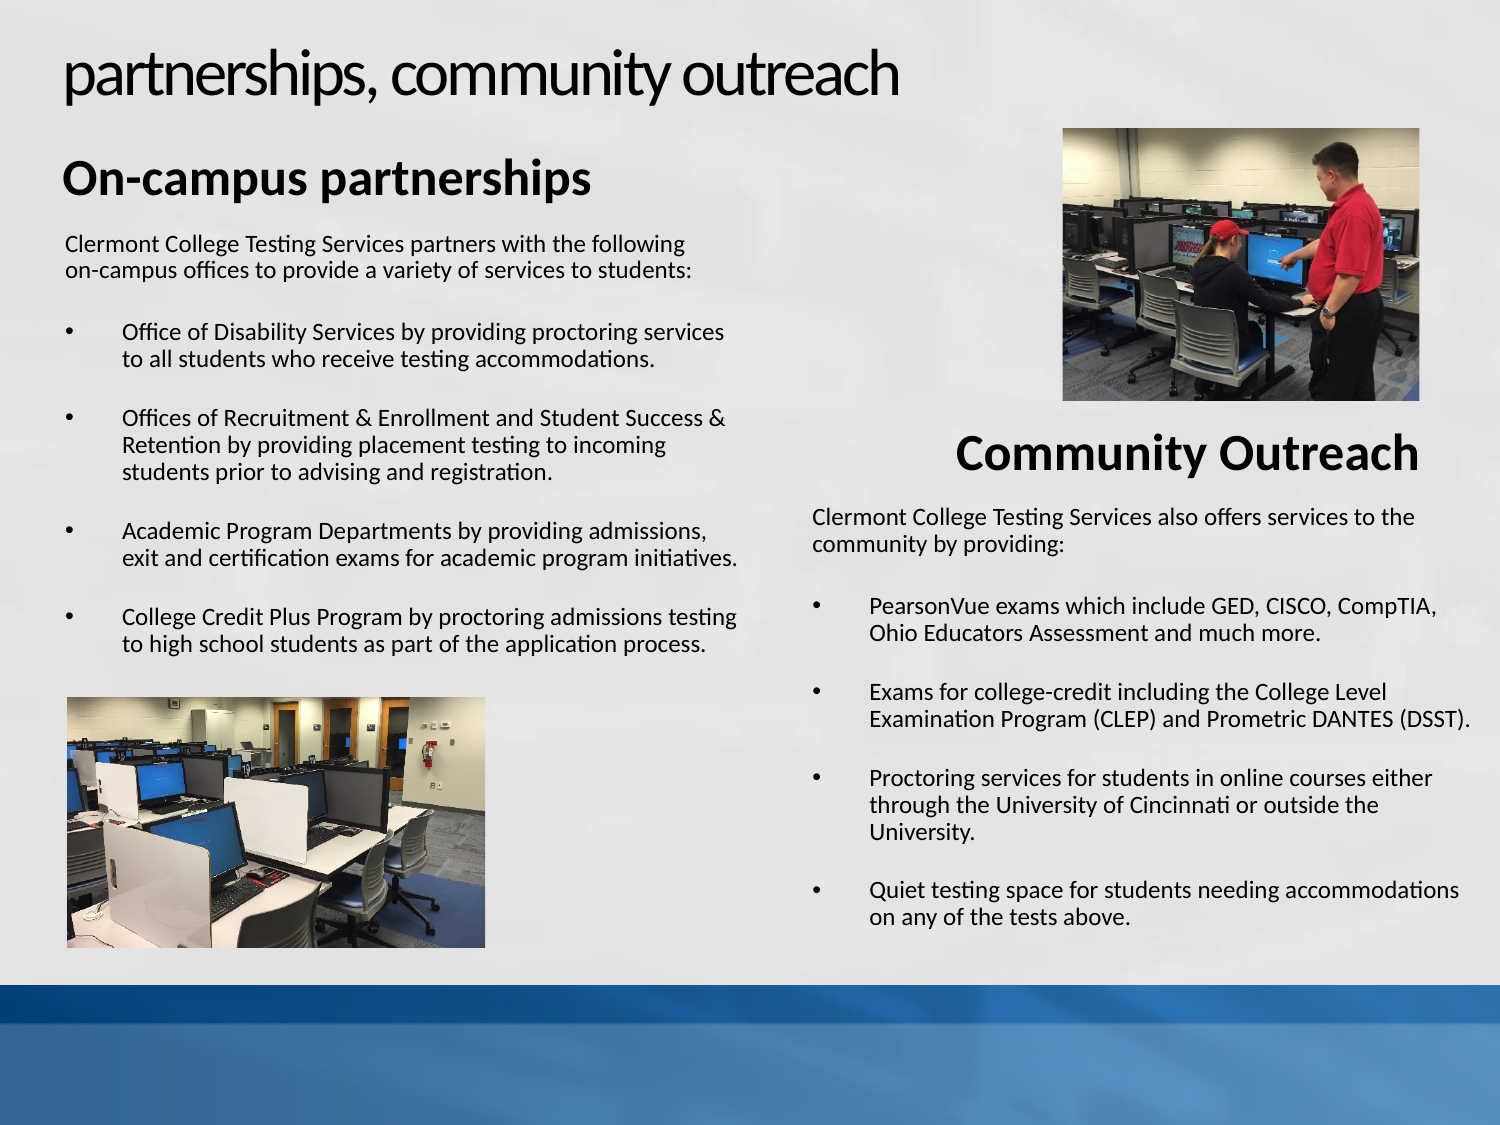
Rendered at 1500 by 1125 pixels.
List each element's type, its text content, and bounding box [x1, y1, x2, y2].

title partnerships, community outreach [62, 37, 1438, 111]
list On-campus partnerships [62, 149, 738, 207]
text_box Clermont College Testing Services also offers services to the community by providing: PearsonVue exams which include GED, CISCO, CompTIA, Ohio Educators Assessment and much more. Exams for college-credit including the College Level Examination Program (CLEP) and Prometric DANTES (DSST). Proctoring services for students in online courses either through the University of Cincinnati or outside the University. Quiet testing space for students needing accommodations on any of the tests above. [812, 504, 1488, 964]
picture [0, 0, 1500, 1125]
text_box Clermont College Testing Services partners with the following on-campus offices to provide a variety of services to students: Office of Disability Services by providing proctoring services to all students who receive testing accommodations. Offices of Recruitment & Enrollment and Student Success & Retention by providing placement testing to incoming students prior to advising and registration. Academic Program Departments by providing admissions, exit and certification exams for academic program initiatives. College Credit Plus Program by proctoring admissions testing to high school students as part of the application process. [65, 230, 740, 690]
list Community Outreach [745, 425, 1421, 483]
